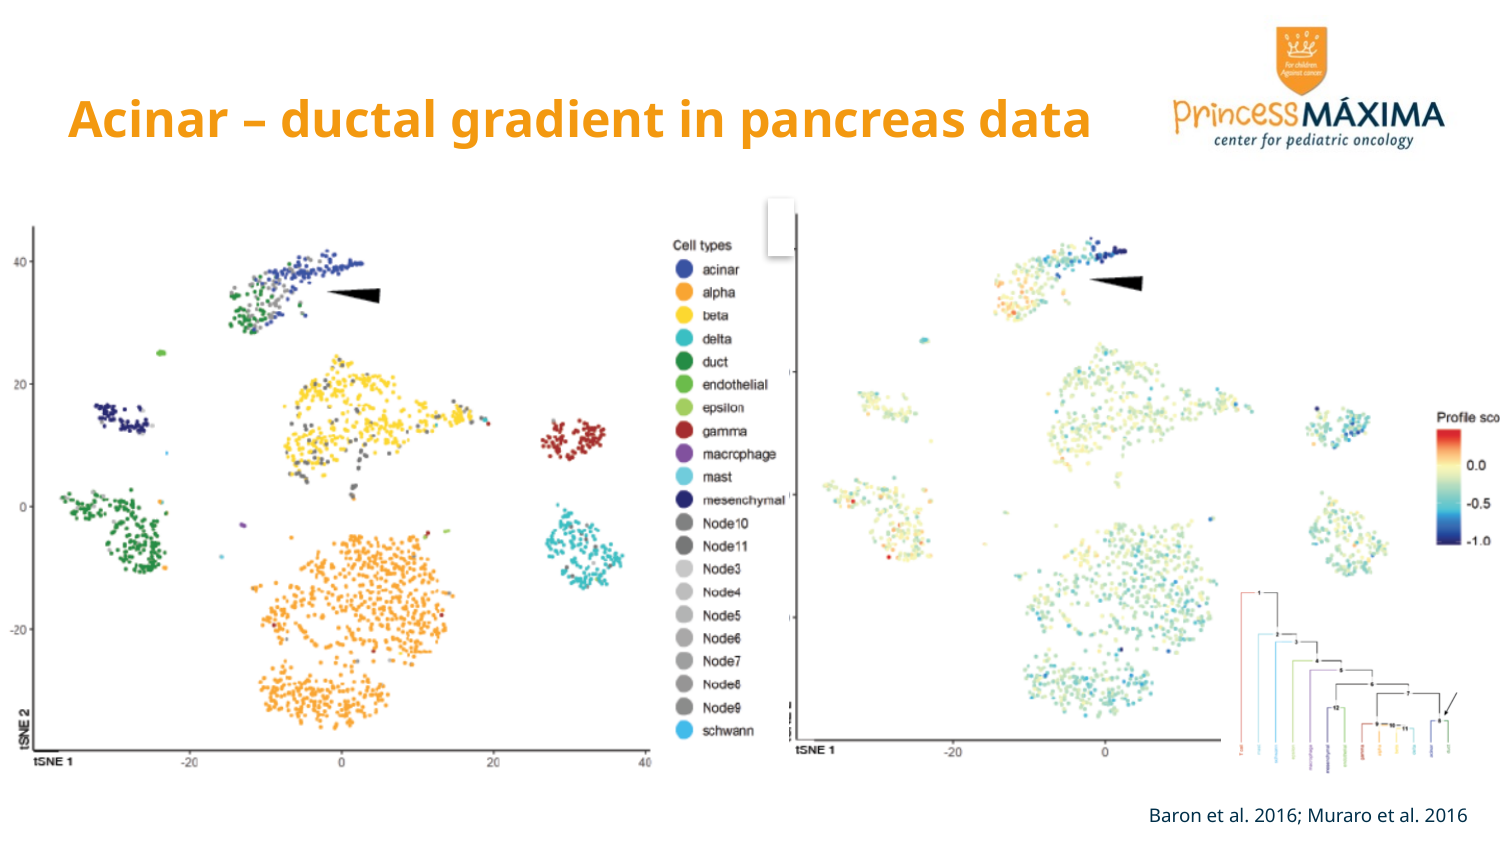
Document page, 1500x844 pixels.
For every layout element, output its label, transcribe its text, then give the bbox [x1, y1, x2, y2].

picture [795, 198, 1500, 782]
text_box Baron et al. 2016; Muraro et al. 2016 [1134, 796, 1500, 834]
title Acinar – ductal gradient in pancreas data [52, 71, 1128, 163]
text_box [3, 198, 795, 782]
picture [1152, 15, 1464, 168]
